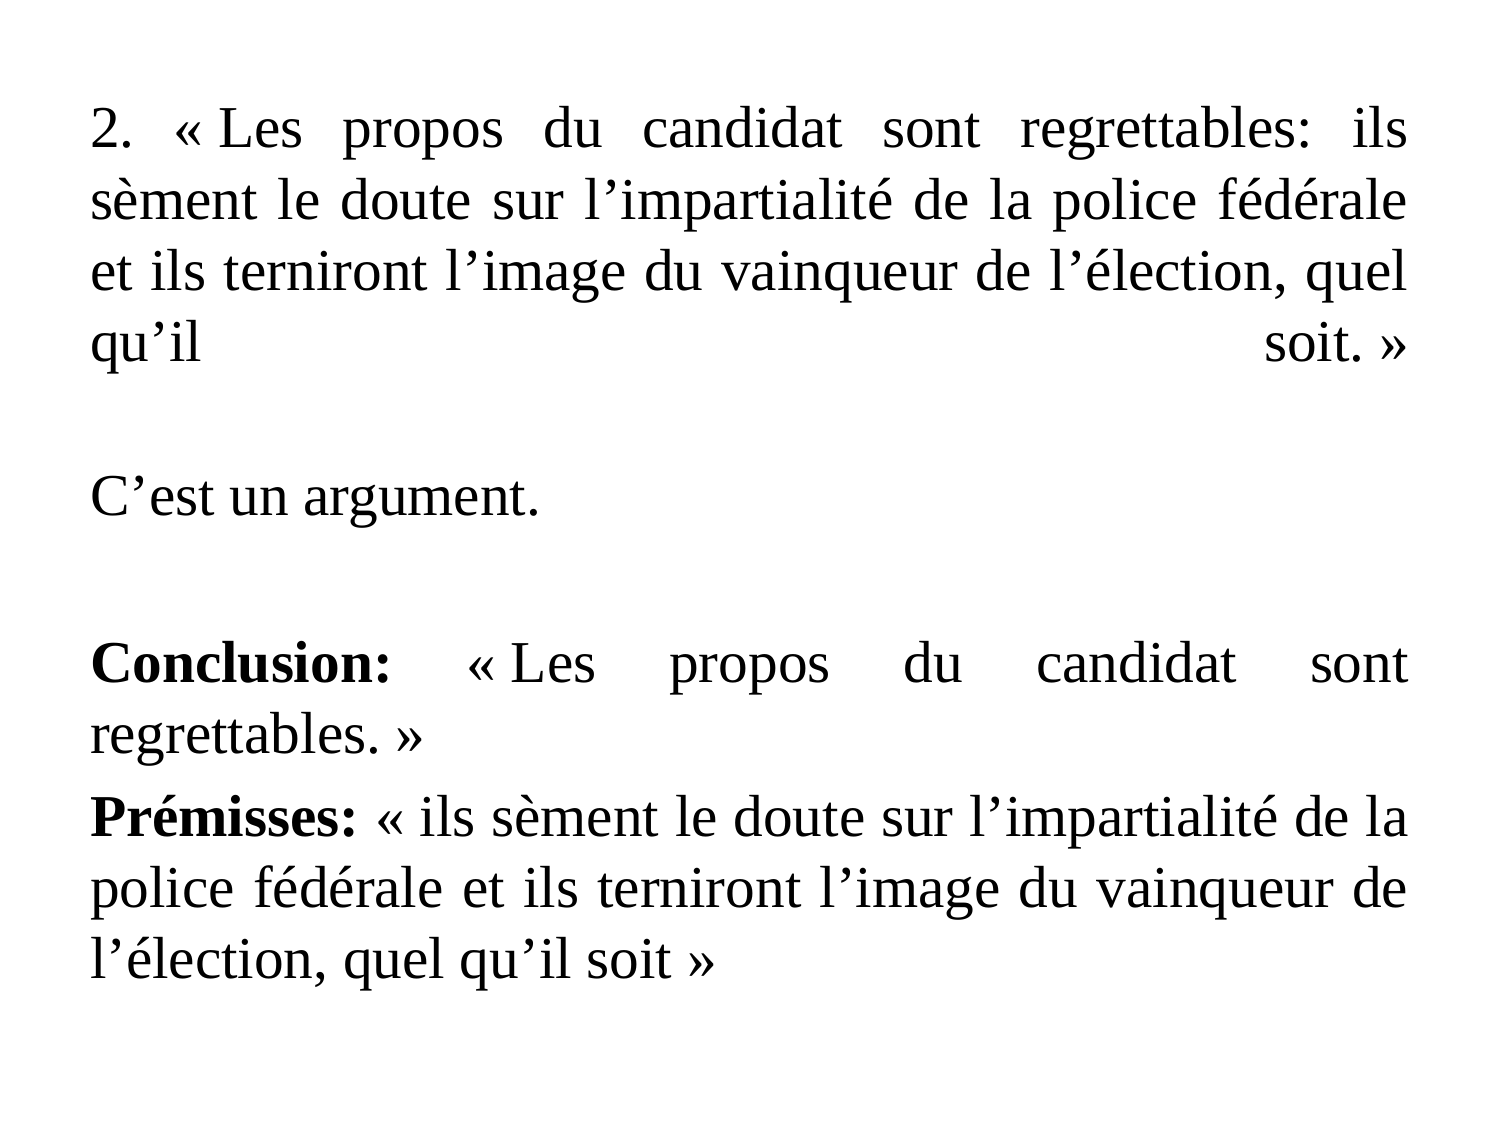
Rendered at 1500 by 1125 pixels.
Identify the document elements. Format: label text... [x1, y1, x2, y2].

list 2. « Les propos du candidat sont regrettables: ils sèment le doute sur l’impartialité de la police fédérale et ils terniront l’image du vainqueur de l’élection, quel qu’il soit. » C’est un argument. Conclusion: « Les propos du candidat sont regrettables. » Prémisses: « ils sèment le doute sur l’impartialité de la police fédérale et ils terniront l’image du vainqueur de l’élection, quel qu’il soit » [75, 81, 1425, 1005]
